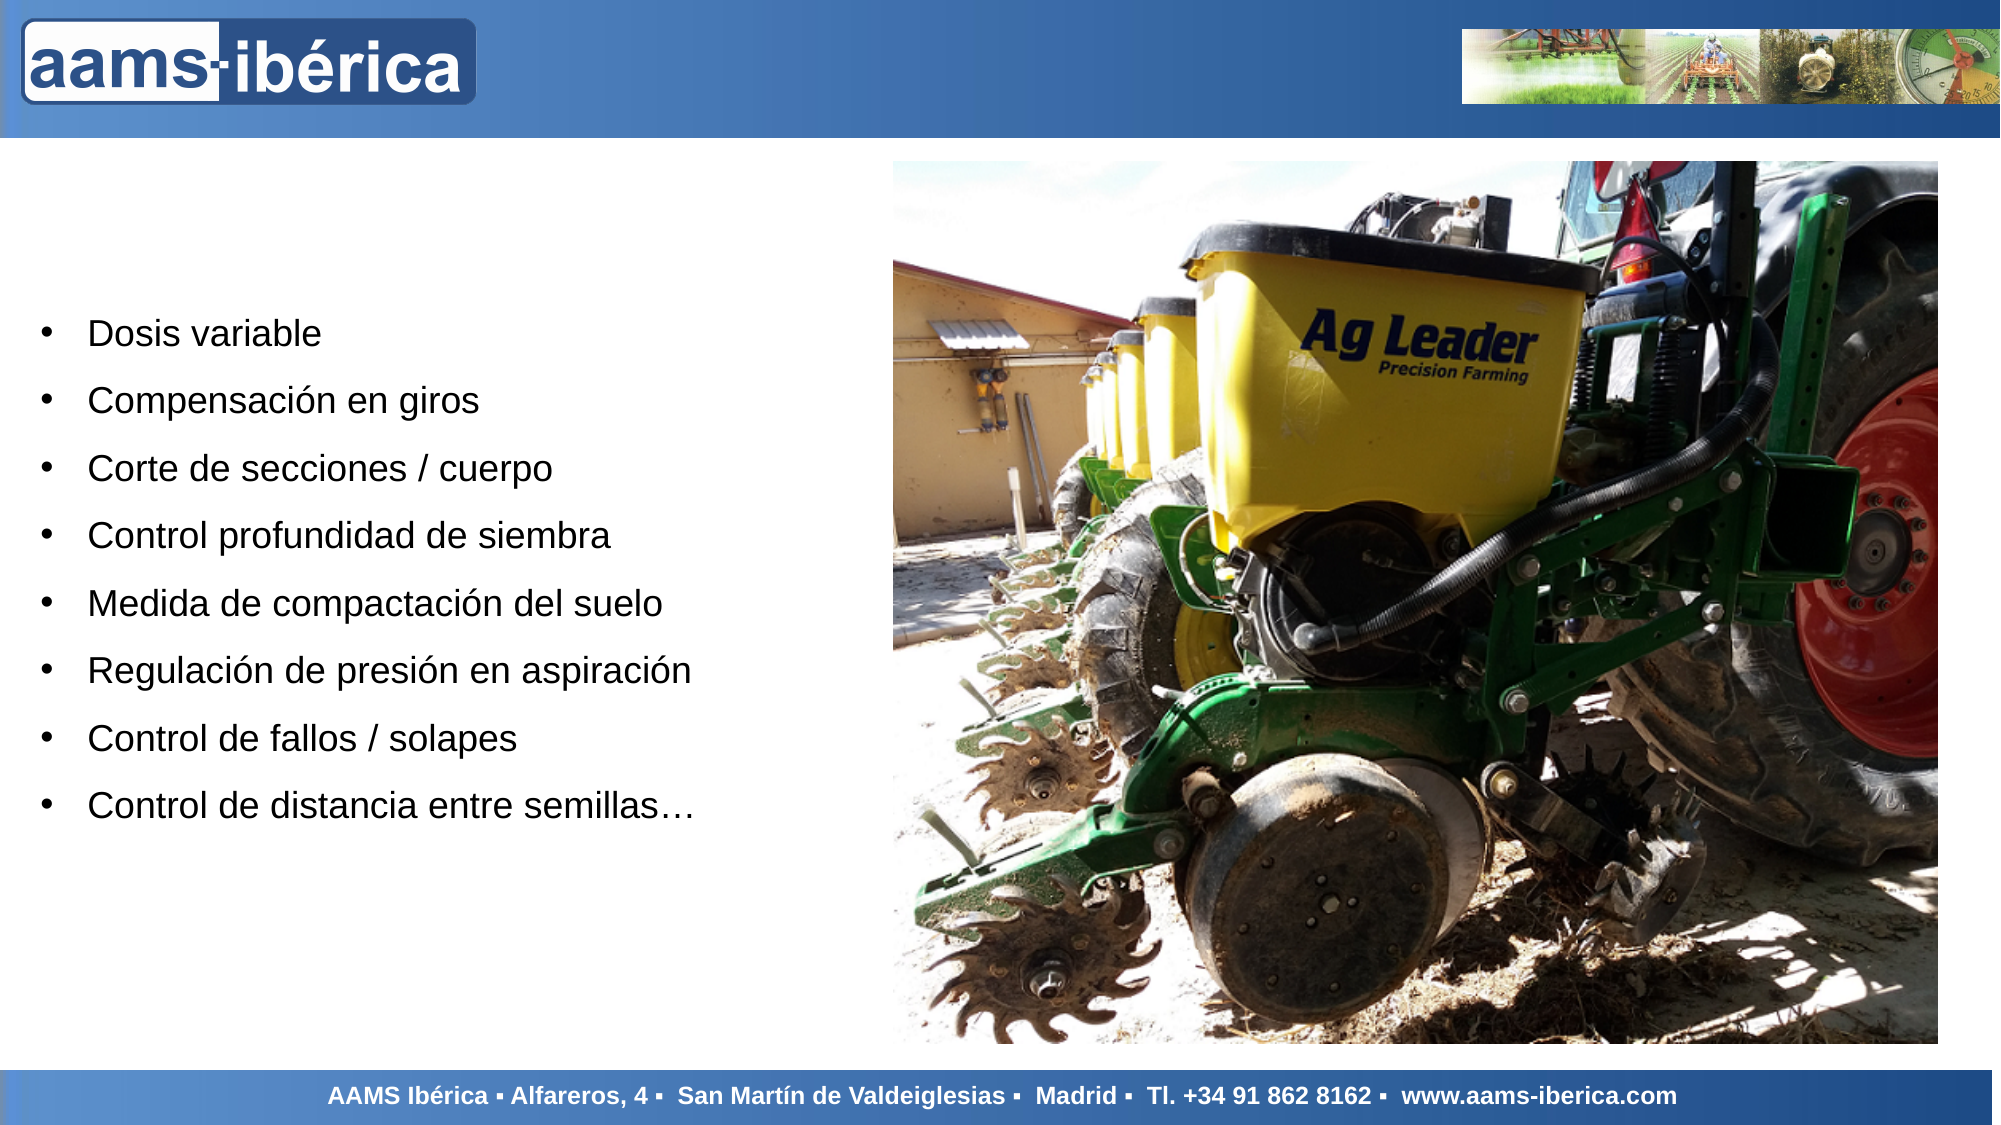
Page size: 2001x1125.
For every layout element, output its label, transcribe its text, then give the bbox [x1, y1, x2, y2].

text_box Dosis variable Compensación en giros Corte de secciones / cuerpo Control profundidad de siembra Medida de compactación del suelo Regulación de presión en aspiración Control de fallos / solapes Control de distancia entre semillas… [25, 278, 740, 902]
picture [893, 161, 1938, 1044]
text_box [0, 1069, 2000, 1125]
picture [0, 0, 2000, 138]
